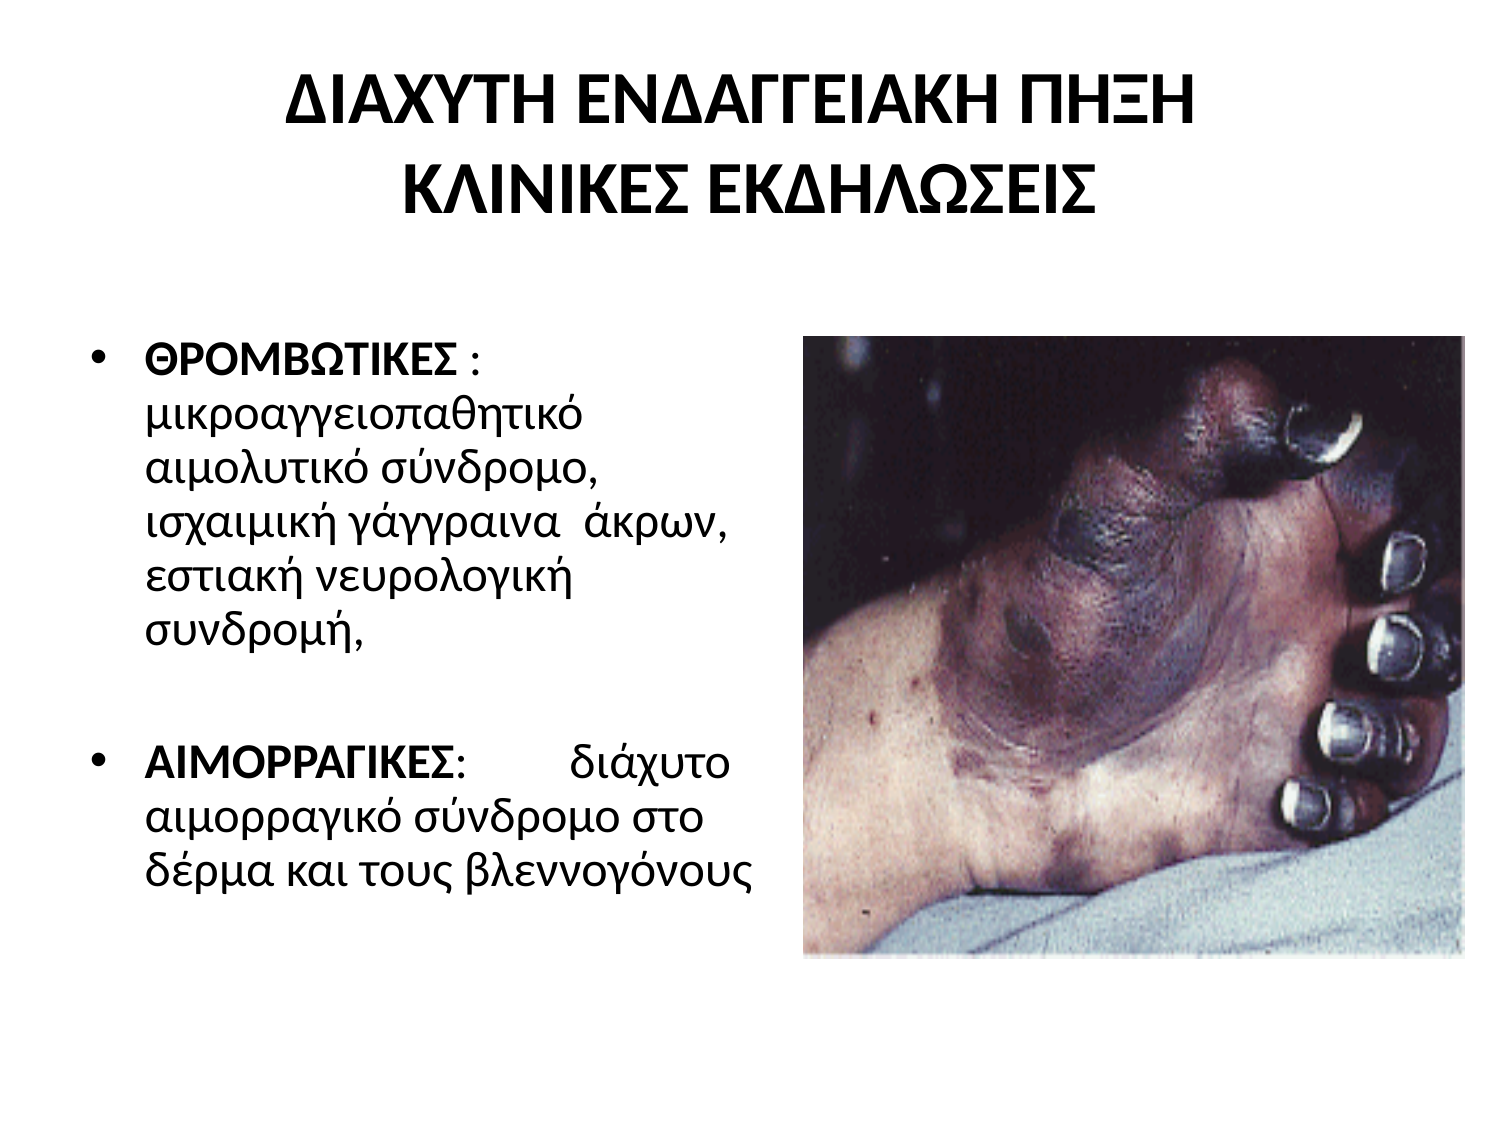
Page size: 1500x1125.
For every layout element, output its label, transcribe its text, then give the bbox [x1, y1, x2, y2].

text_box ΔΙΑΧΥΤΗ ΕΝΔΑΓΓΕΙΑΚΗ ΠΗΞΗ ΚΛΙΝΙΚΕΣ ΕΚΔΗΛΩΣΕΙΣ [74, 45, 1425, 233]
picture [803, 336, 1465, 960]
text_box ΘΡΟΜΒΩΤΙΚΕΣ : μικροαγγειοπαθητικό αιμολυτικό σύνδρομο, ισχαιμική γάγγραινα άκρων, εστιακή νευρολογική συνδρομή, ΑΙΜΟΡΡΑΓΙΚΕΣ: διάχυτο αιμορραγικό σύνδρομο στο δέρμα και τους βλεννογόνους [74, 324, 772, 1000]
